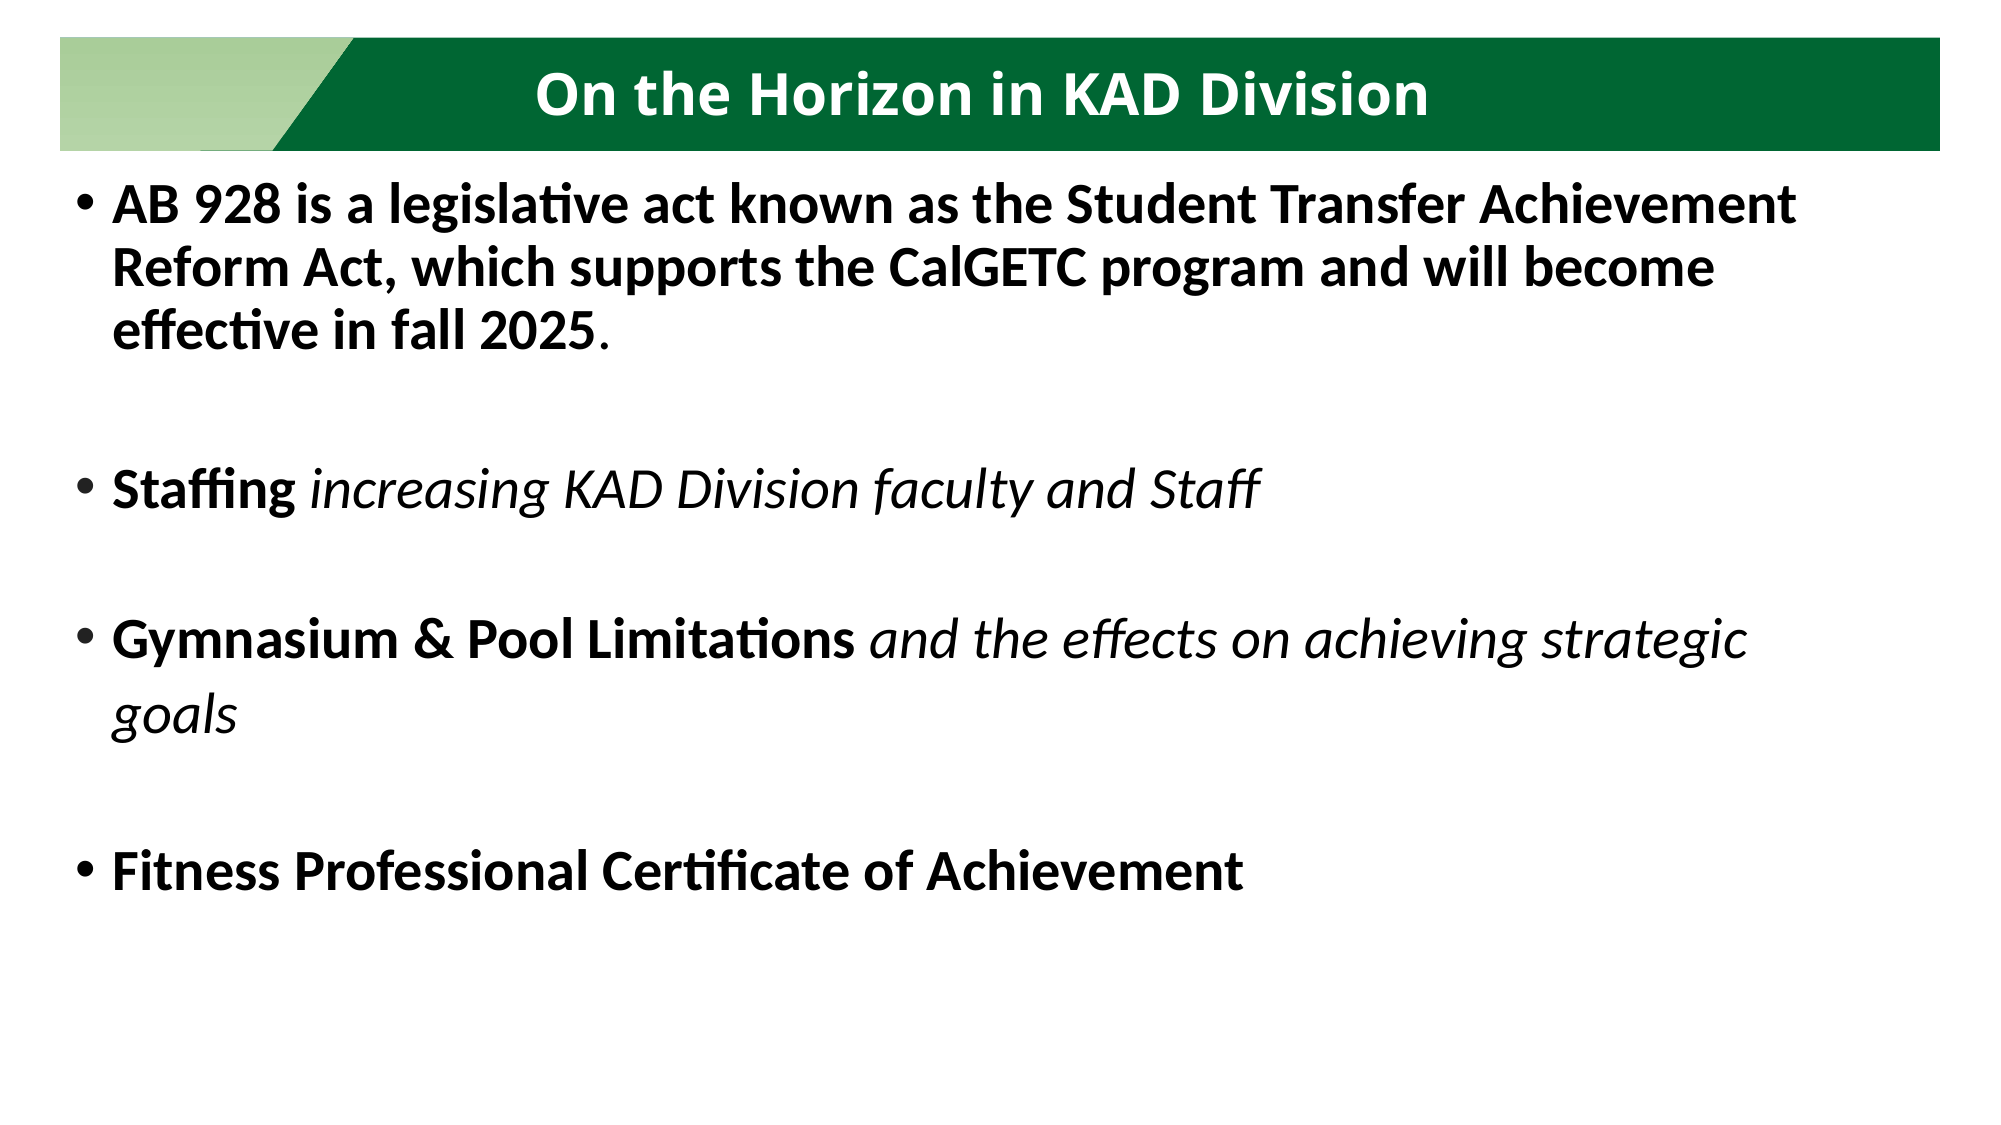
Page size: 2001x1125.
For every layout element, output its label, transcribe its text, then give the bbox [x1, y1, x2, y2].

text_box On the Horizon in KAD Division [282, 52, 1846, 140]
text_box [273, 36, 1941, 152]
text_box [59, 36, 355, 152]
list AB 928 is a legislative act known as the Student Transfer Achievement Reform Act, which supports the CalGETC program and will become effective in fall 2025. Staffing increasing KAD Division faculty and Staff Gymnasium & Pool Limitations and the effects on achieving strategic goals Fitness Professional Certificate of Achievement [60, 166, 1891, 1073]
